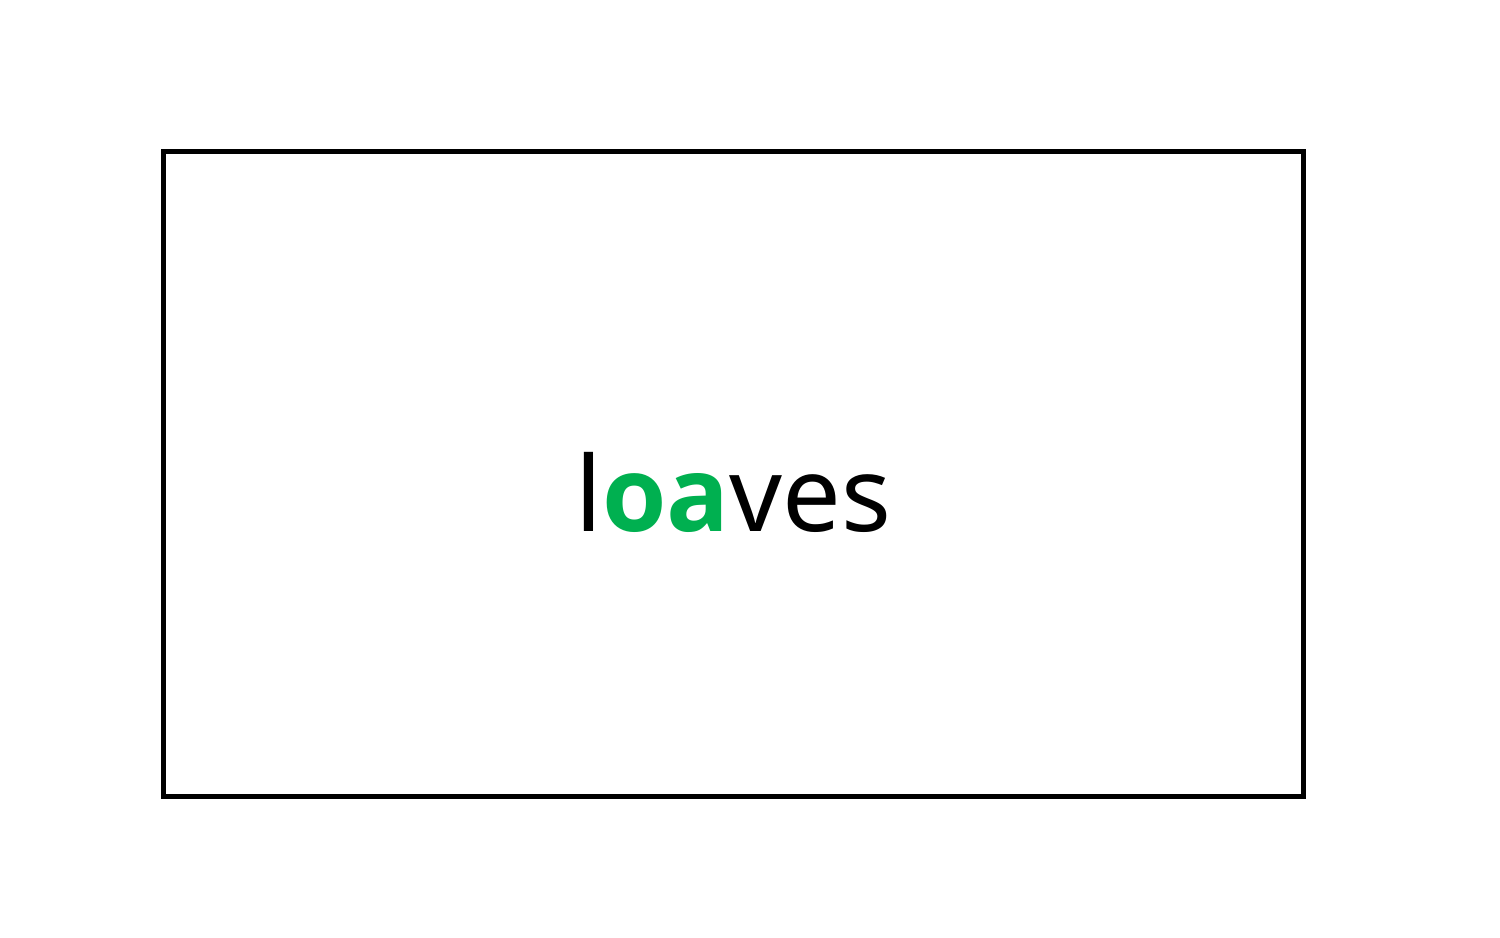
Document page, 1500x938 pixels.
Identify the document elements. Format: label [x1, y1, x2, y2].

text_box [163, 150, 1304, 797]
